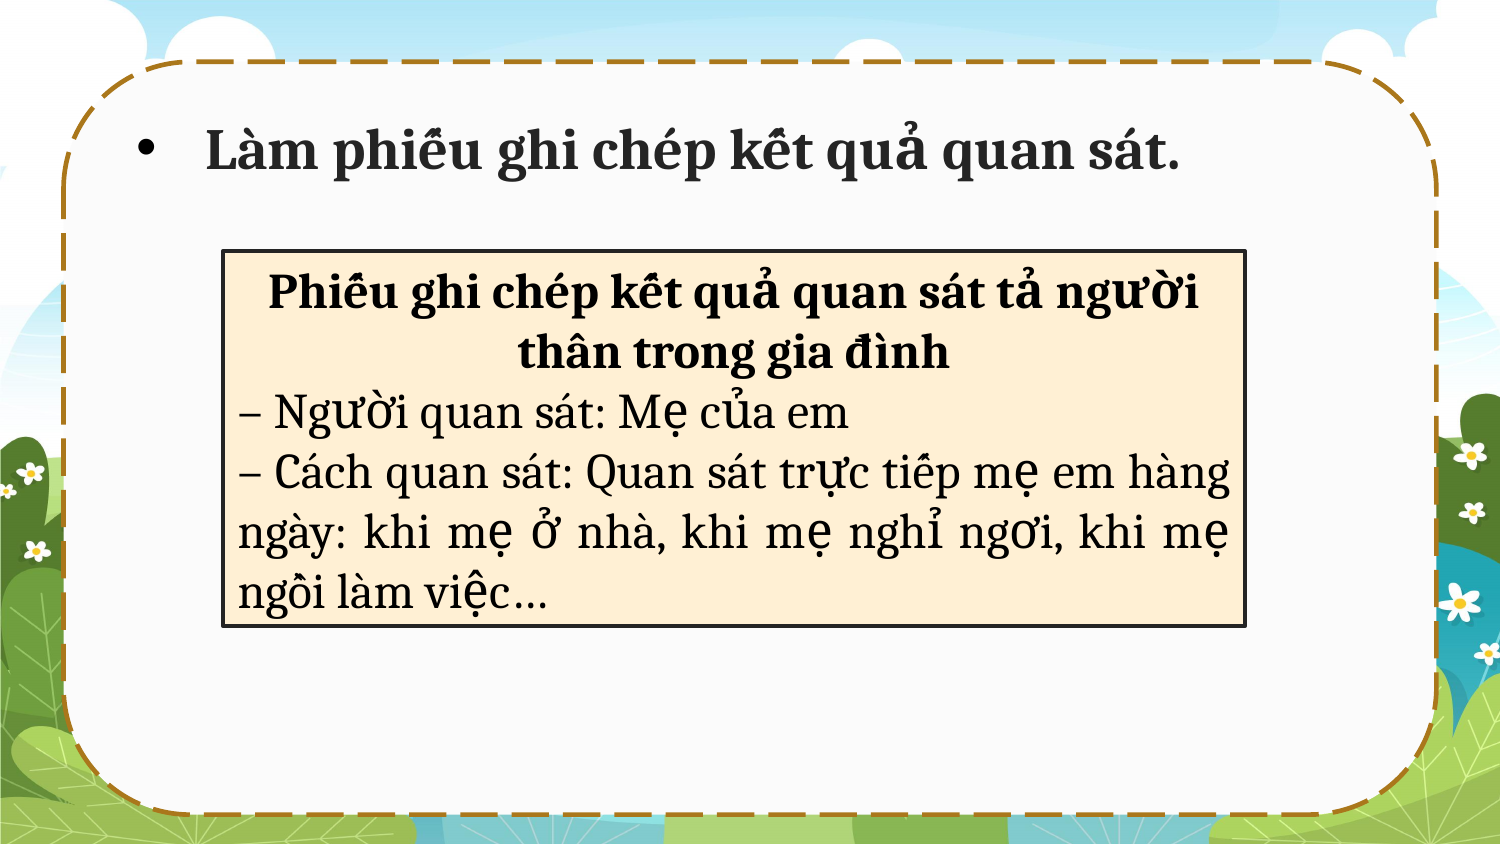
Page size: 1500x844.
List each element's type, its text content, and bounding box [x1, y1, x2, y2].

text_box Làm phiếu ghi chép kết quả quan sát. [121, 103, 1402, 189]
picture [0, 0, 1500, 844]
text_box Phiếu ghi chép kết quả quan sát tả người thân trong gia đình – Người quan sát: Mẹ của em – Cách quan sát: Quan sát trực tiếp mẹ em hàng ngày: khi mẹ ở nhà, khi mẹ nghỉ ngơi, khi mẹ ngồi làm việc… [221, 249, 1247, 628]
text_box [61, 59, 1439, 817]
